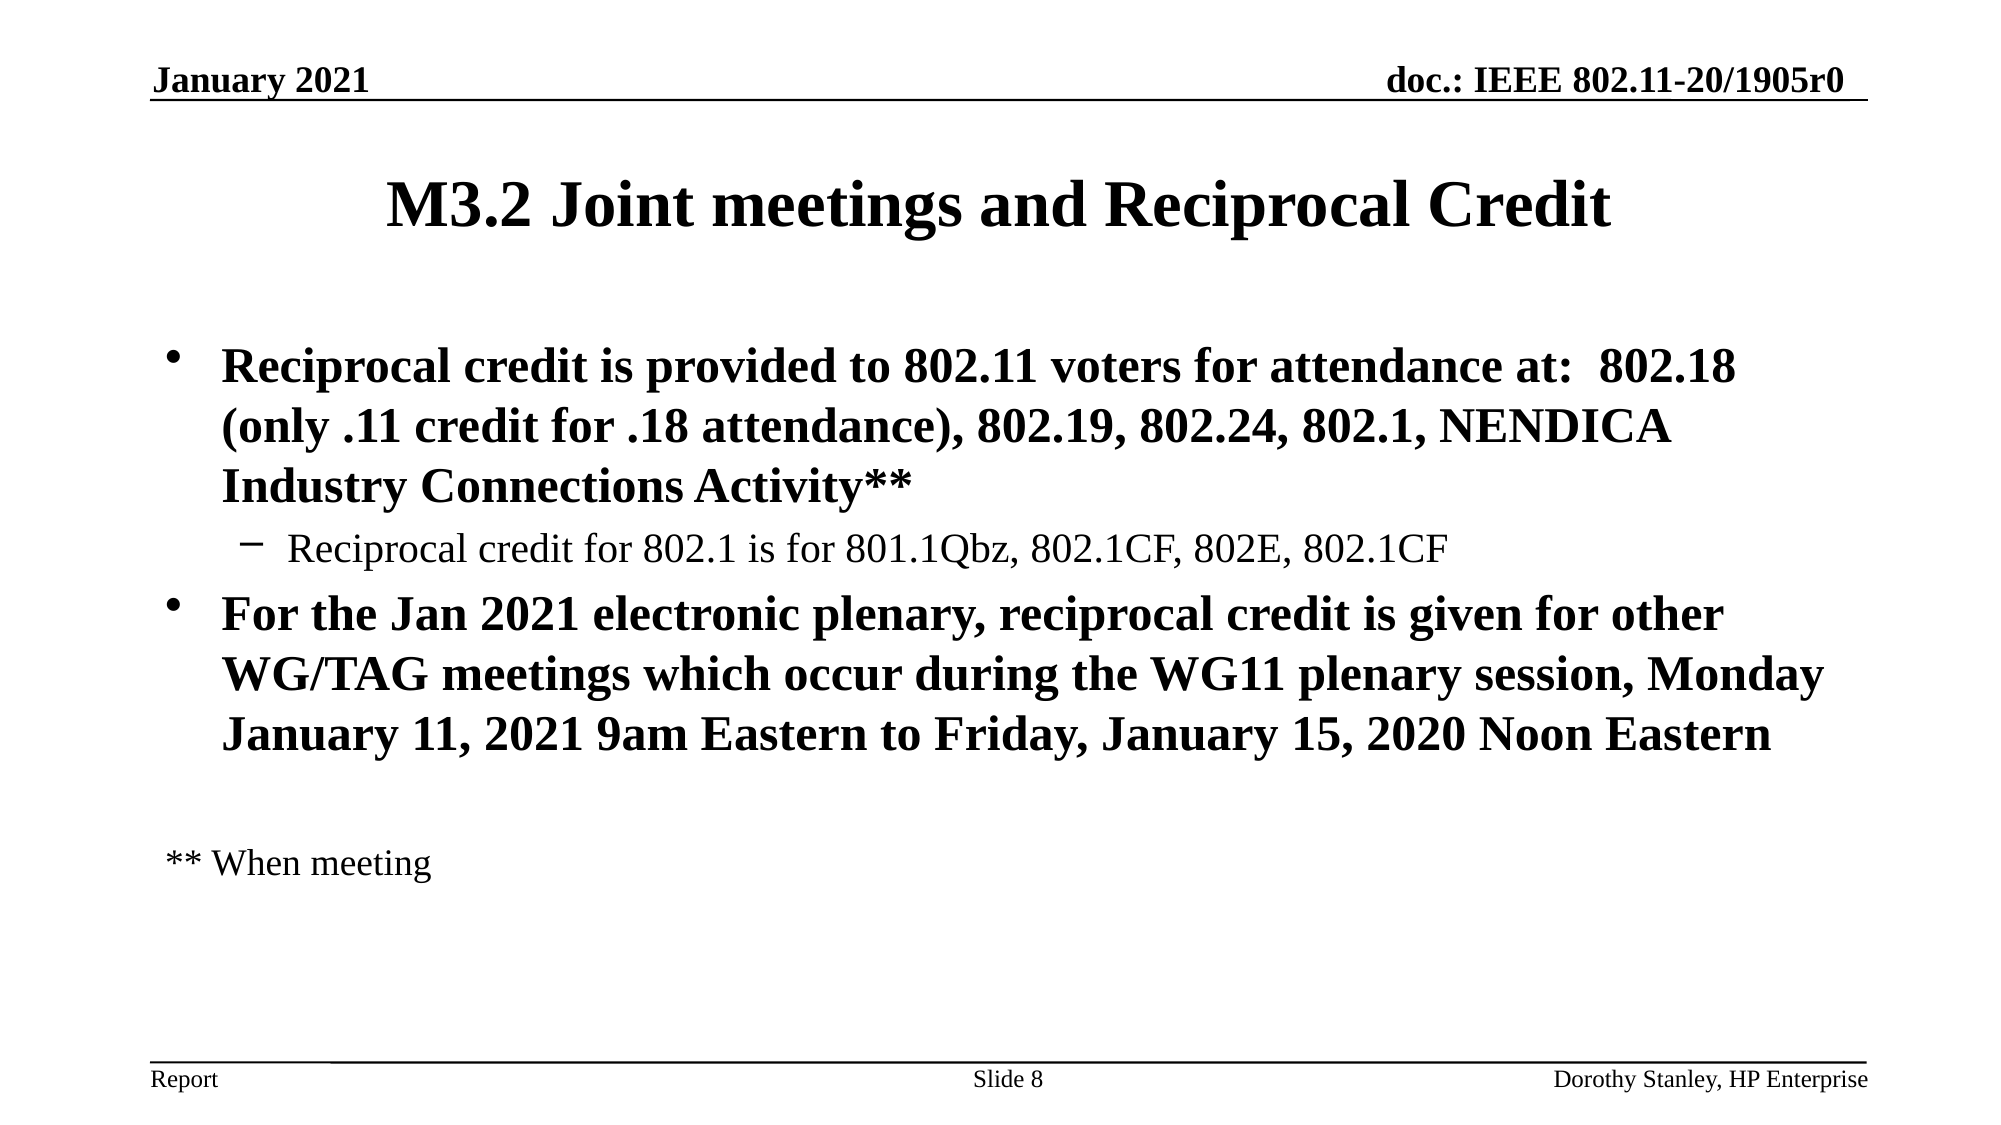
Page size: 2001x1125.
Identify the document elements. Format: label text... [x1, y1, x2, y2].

footer Dorothy Stanley, HP Enterprise [1512, 1061, 1869, 1093]
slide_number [152, 54, 406, 101]
slide_number Slide 8 [964, 1061, 1053, 1093]
title M3.2 Joint meetings and Reciprocal Credit [150, 112, 1850, 288]
list Reciprocal credit is provided to 802.11 voters for attendance at: 802.18 (only .11 credit for .18 attendance), 802.19, 802.24, 802.1, NENDICA Industry Connections Activity** Reciprocal credit for 802.1 is for 801.1Qbz, 802.1CF, 802E, 802.1CF For the Jan 2021 electronic plenary, reciprocal credit is given for other WG/TAG meetings which occur during the WG11 plenary session, Monday January 11, 2021 9am Eastern to Friday, January 15, 2020 Noon Eastern ** When meeting [150, 324, 1850, 1000]
